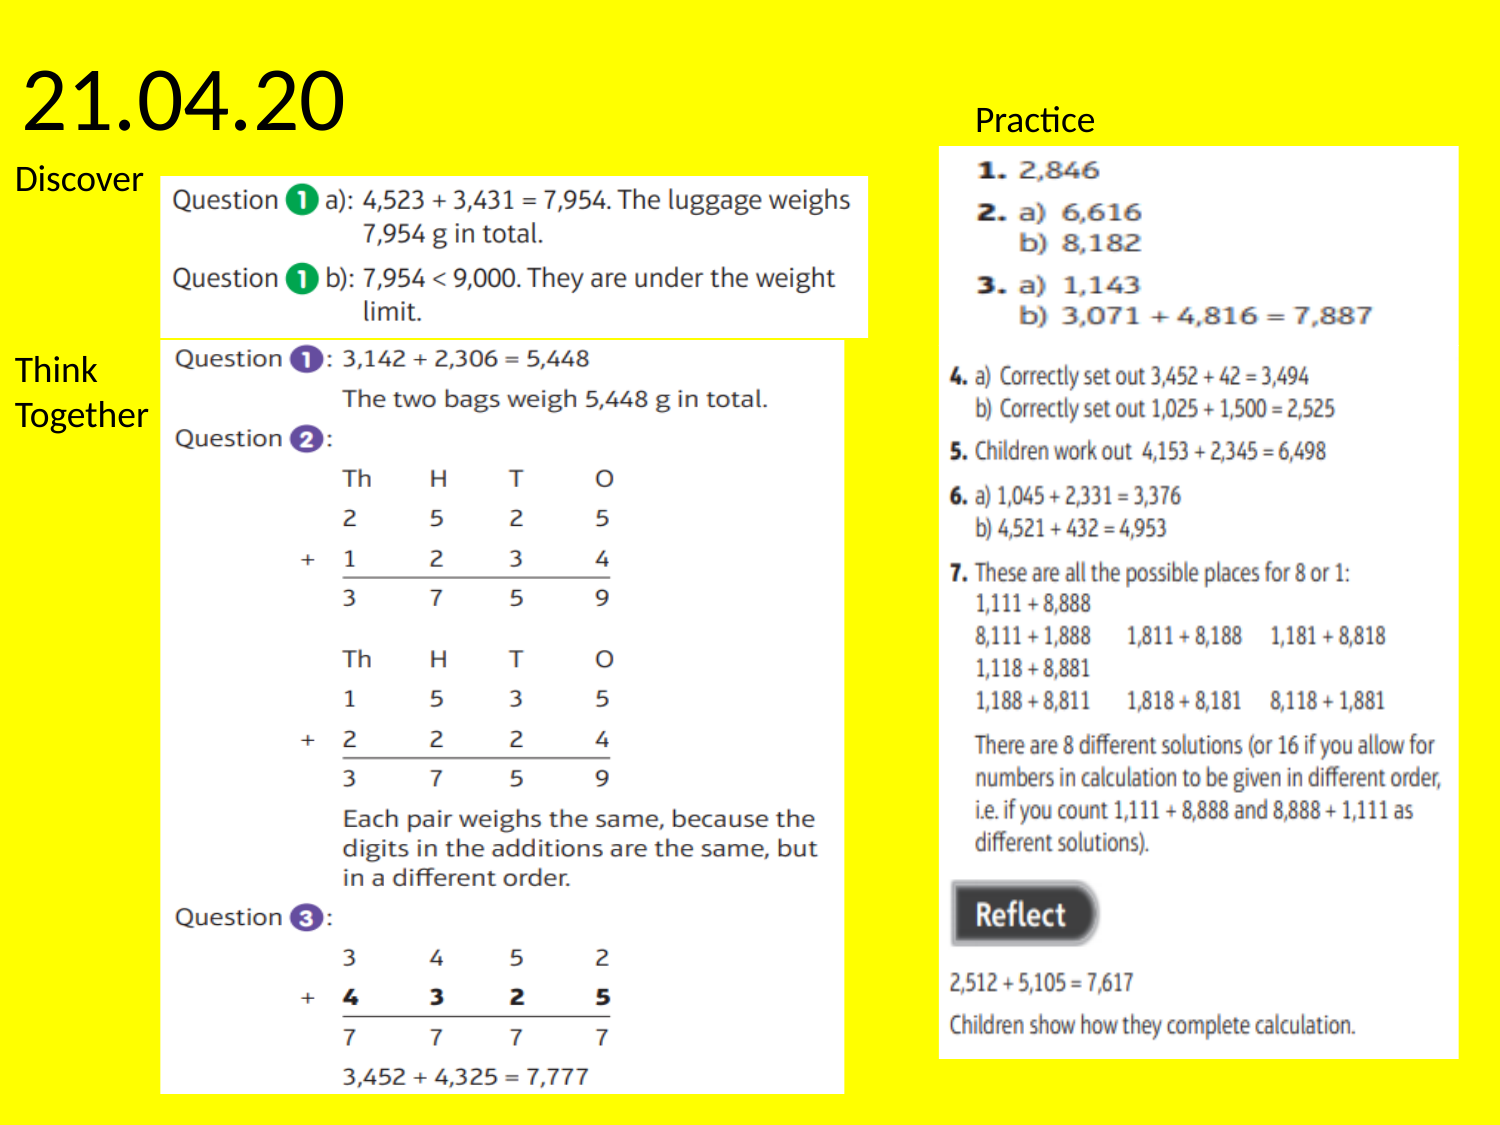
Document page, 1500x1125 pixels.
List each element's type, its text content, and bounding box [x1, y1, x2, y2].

picture [160, 340, 845, 1095]
picture [160, 176, 869, 338]
text_box Practice [960, 87, 1126, 144]
title 21.04.20 [0, 0, 368, 174]
text_box Discover [0, 146, 166, 206]
picture [938, 145, 1459, 1059]
text_box Think Together [0, 337, 155, 443]
